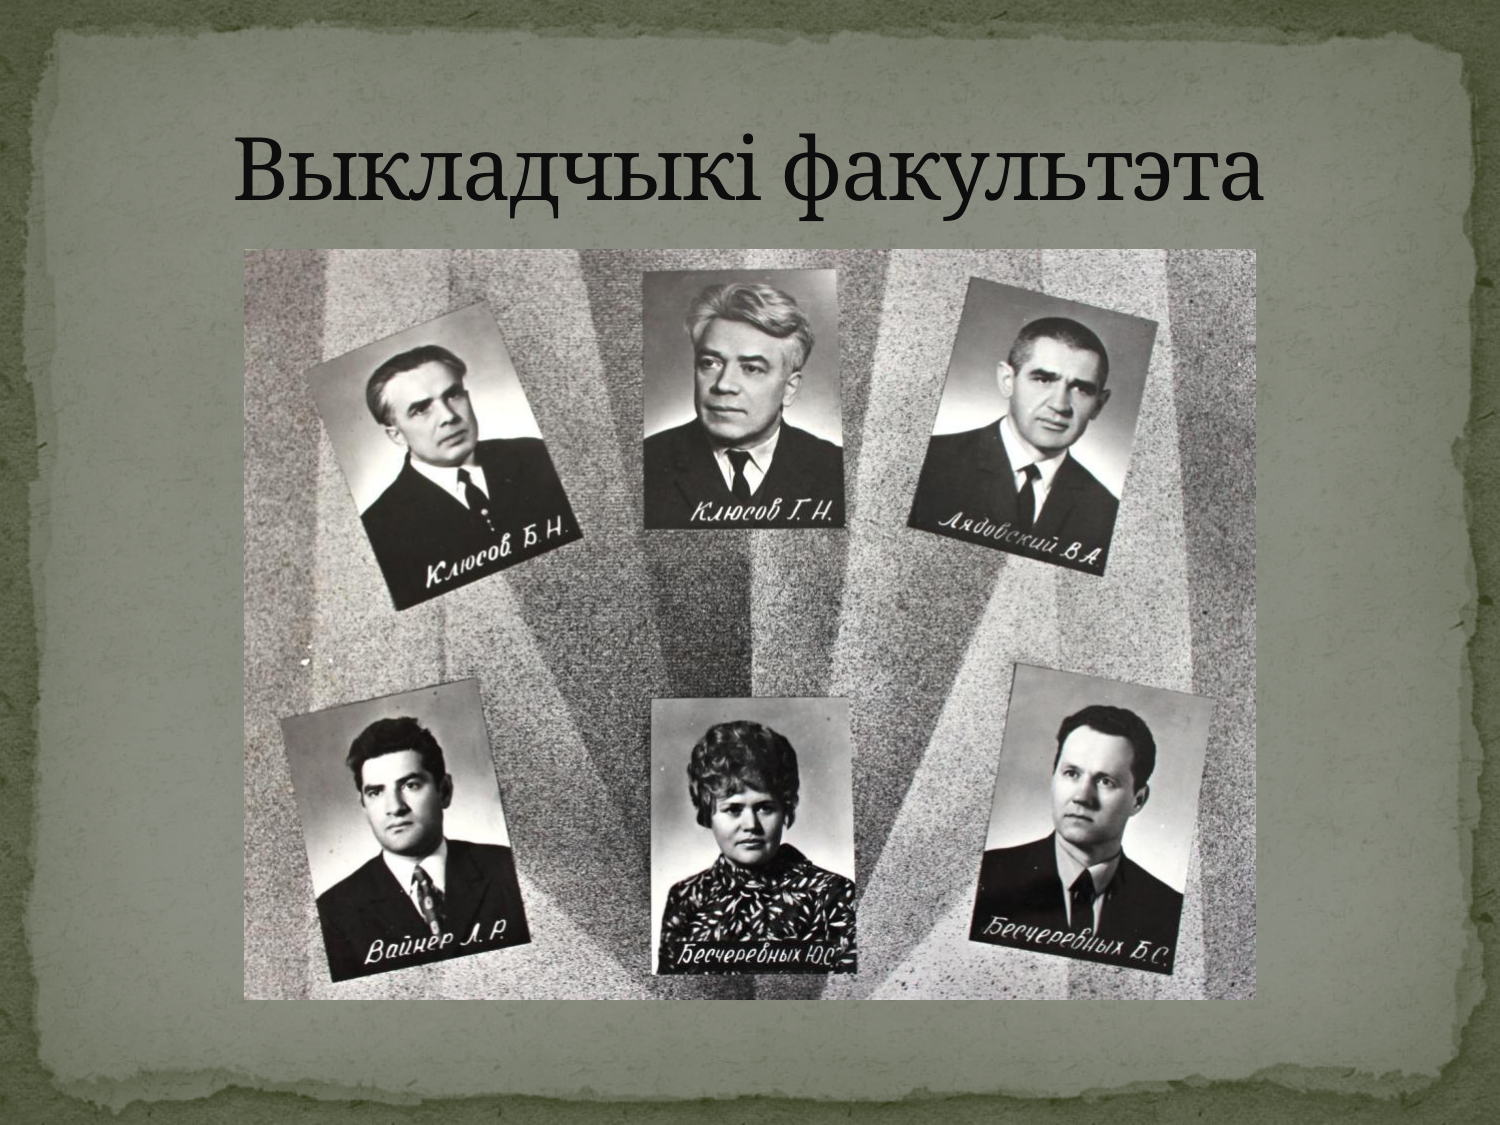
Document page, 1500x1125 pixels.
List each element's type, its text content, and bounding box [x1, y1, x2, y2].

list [247, 252, 1254, 998]
title Выкладчыкі факультэта [74, 24, 1425, 225]
